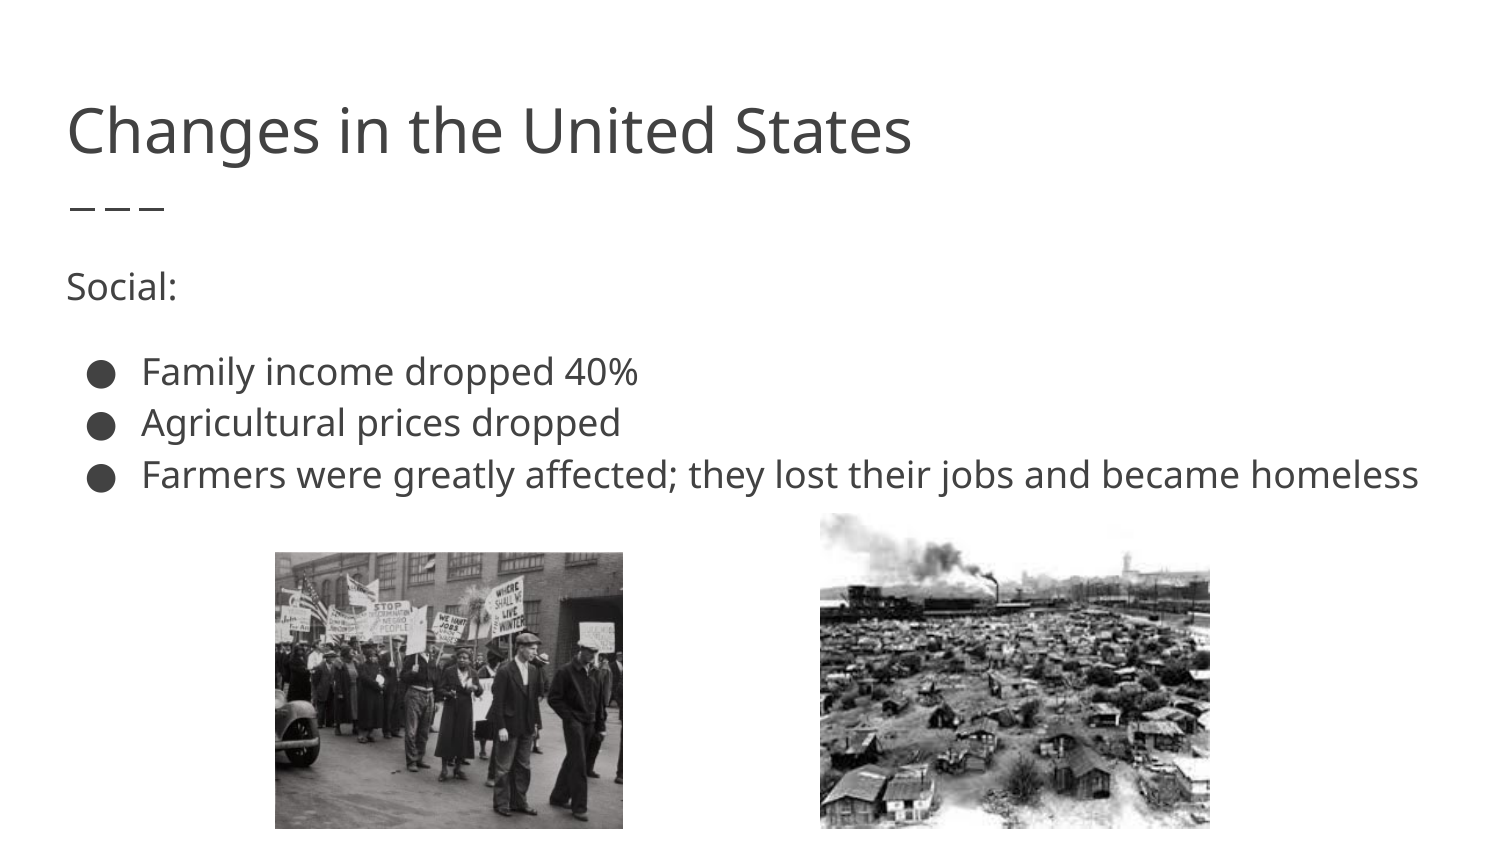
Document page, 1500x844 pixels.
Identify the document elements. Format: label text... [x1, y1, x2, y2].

title Changes in the United States [51, 61, 1449, 182]
list Social: Family income dropped 40% Agricultural prices dropped Farmers were greatly affected; they lost their jobs and became homeless [51, 240, 1500, 750]
picture [274, 551, 623, 830]
picture [819, 512, 1210, 830]
